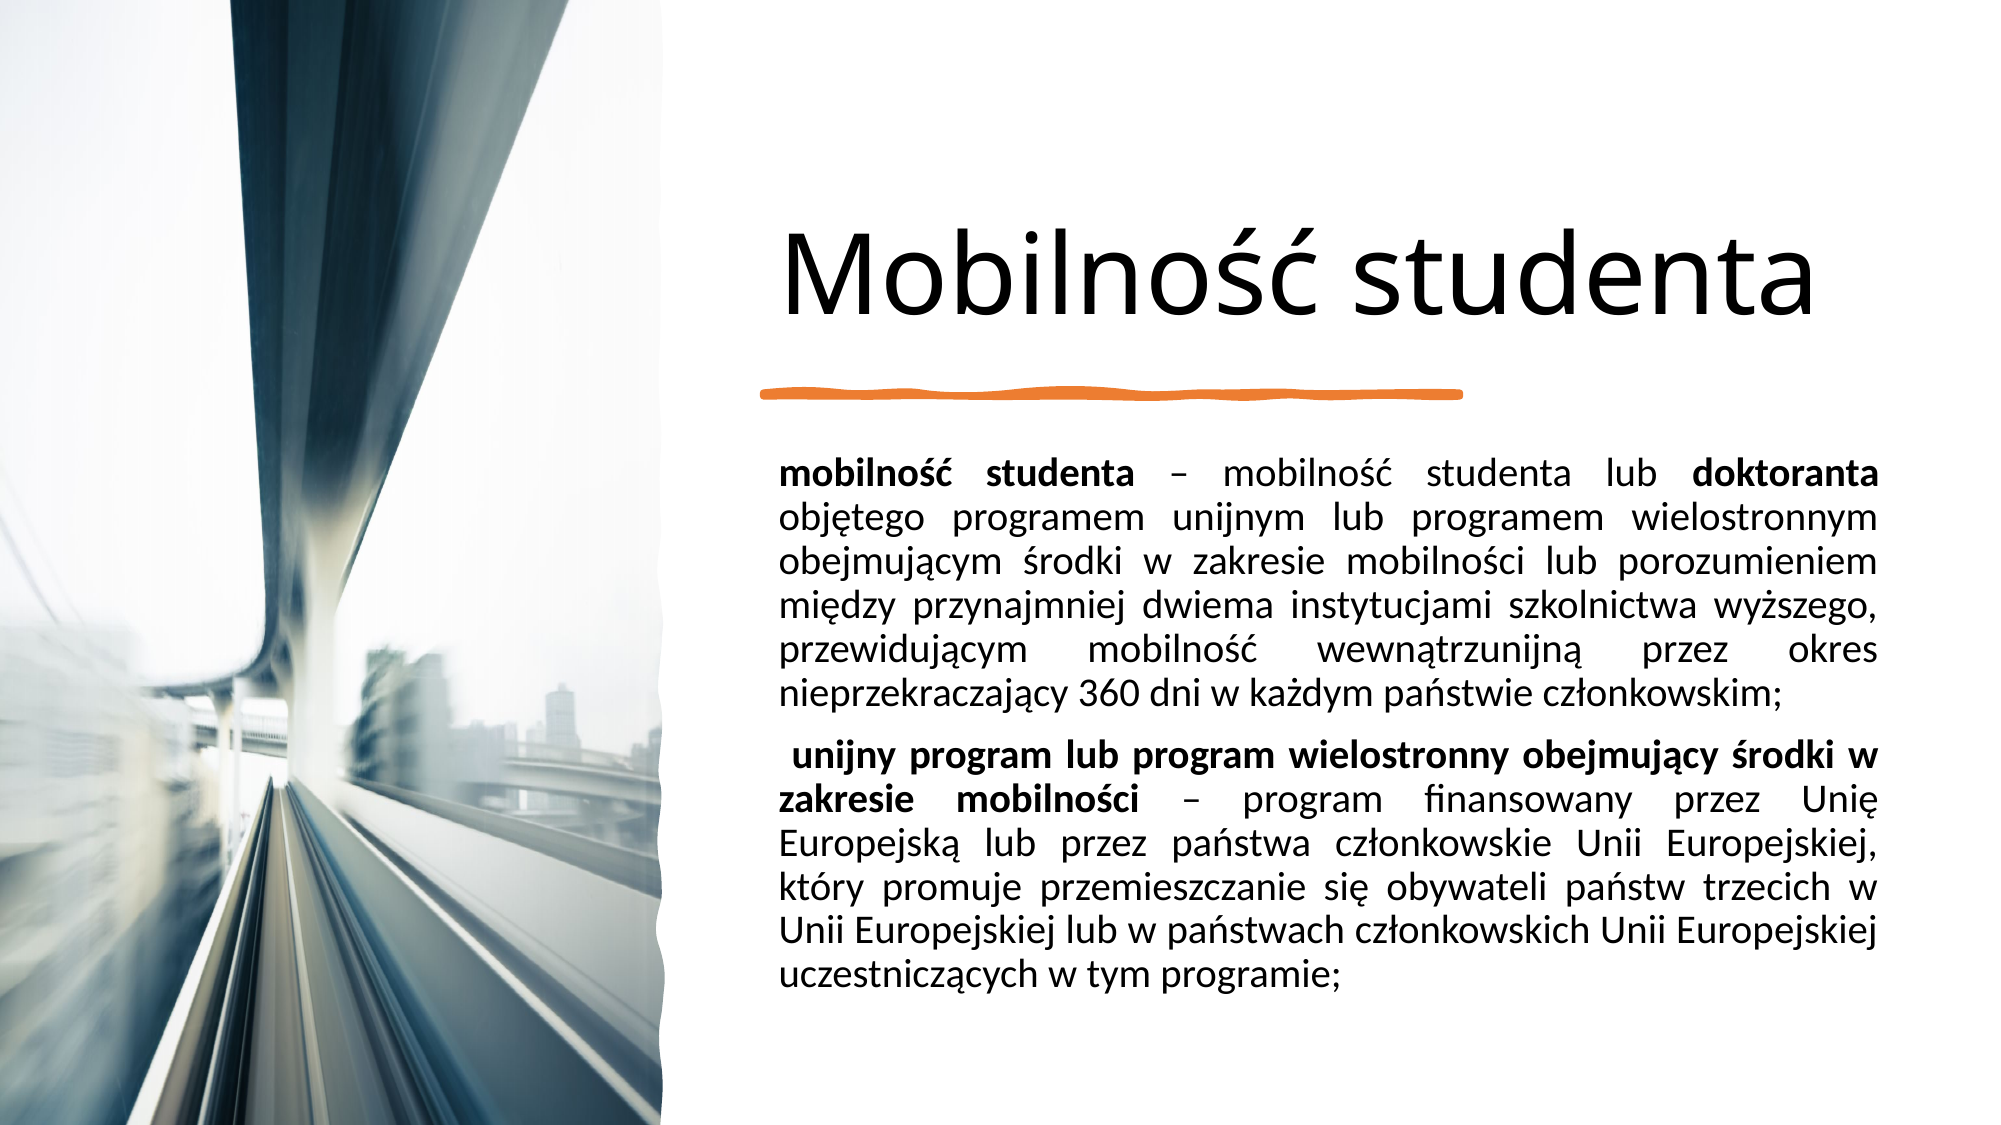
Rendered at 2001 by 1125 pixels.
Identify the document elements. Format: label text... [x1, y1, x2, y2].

list mobilność studenta – mobilność studenta lub doktoranta objętego programem unijnym lub programem wielostronnym obejmującym środki w zakresie mobilności lub porozumieniem między przynajmniej dwiema instytucjami szkolnictwa wyższego, przewidującym mobilność wewnątrzunijną przez okres nieprzekraczający 360 dni w każdym państwie członkowskim; unijny program lub program wielostronny obejmujący środki w zakresie mobilności – program finansowany przez Unię Europejską lub przez państwa członkowskie Unii Europejskiej, który promuje przemieszczanie się obywateli państw trzecich w Unii Europejskiej lub w państwach członkowskich Unii Europejskiej uczestniczących w tym programie; [763, 443, 1895, 1016]
title Mobilność studenta [763, 53, 1895, 347]
text_box [762, 388, 1461, 399]
picture [0, 0, 665, 1125]
text_box [665, 0, 2000, 1125]
